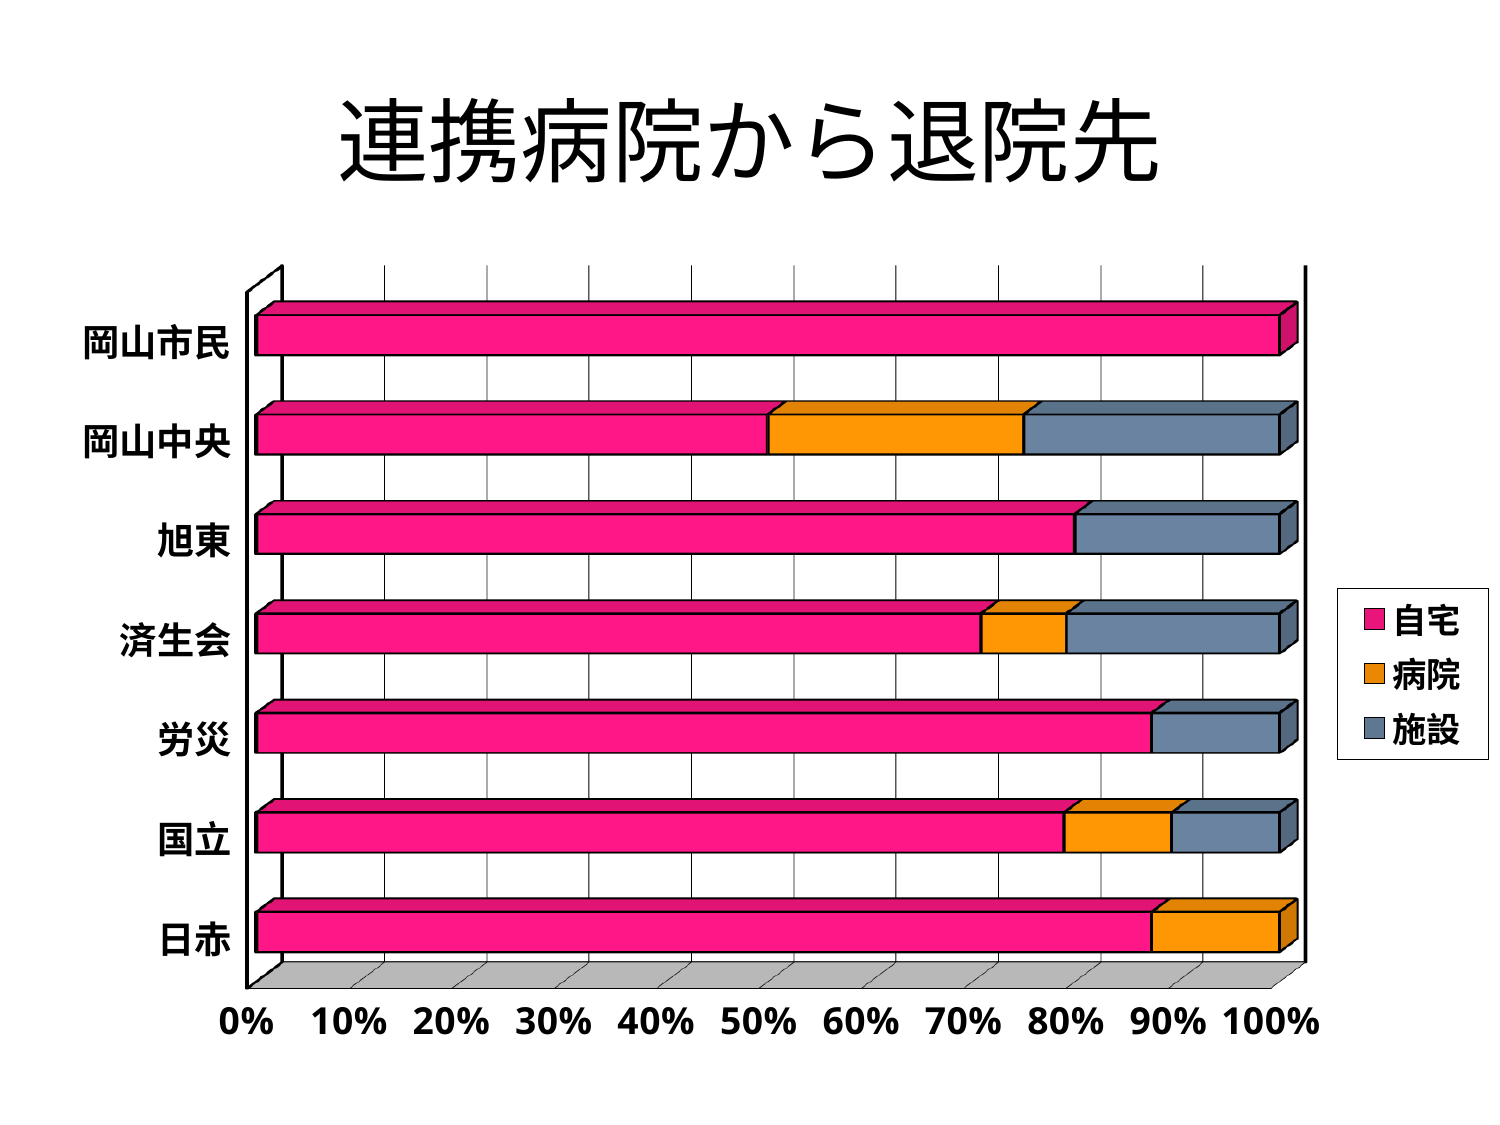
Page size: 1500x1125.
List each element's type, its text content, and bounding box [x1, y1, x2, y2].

title 連携病院から退院先 [74, 44, 1426, 233]
chart [0, 262, 1496, 1085]
